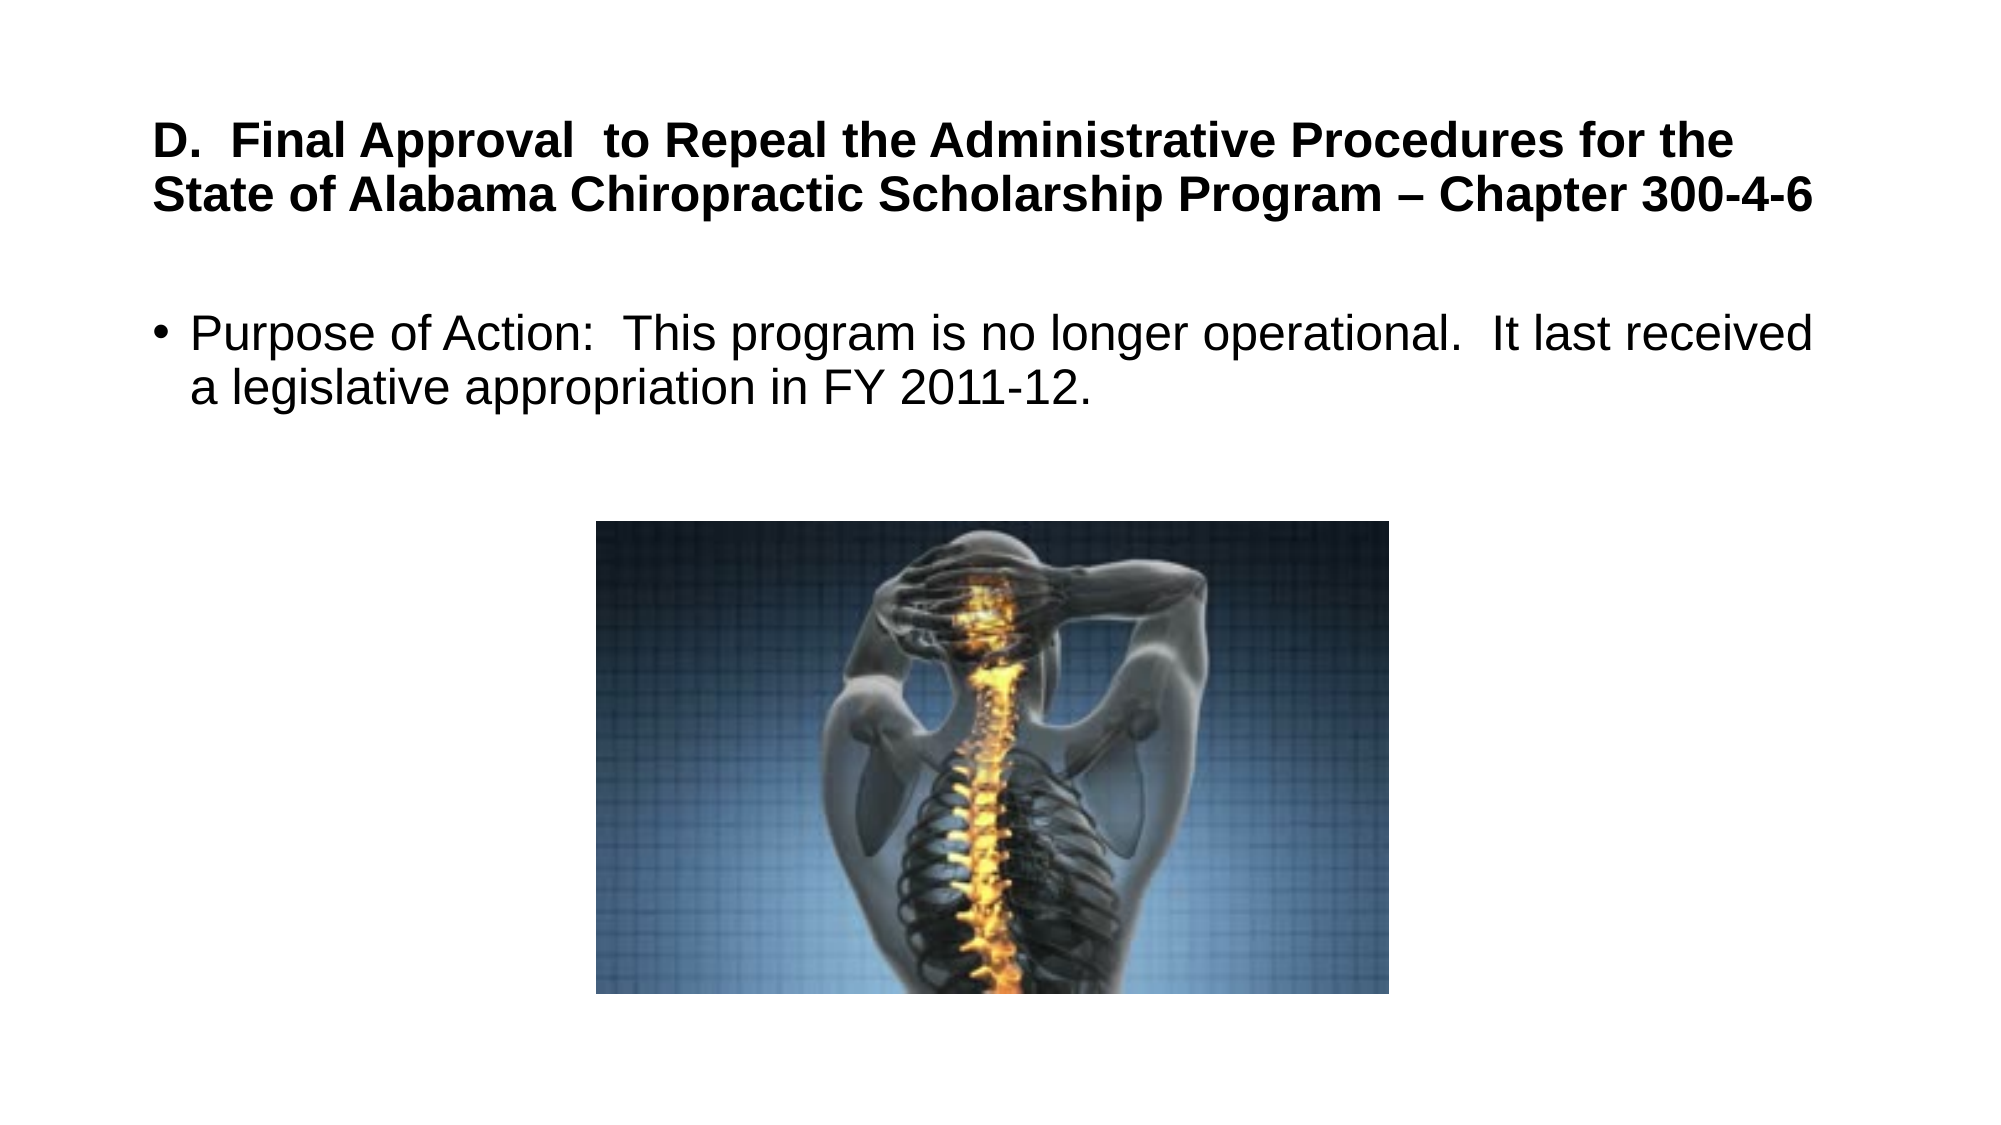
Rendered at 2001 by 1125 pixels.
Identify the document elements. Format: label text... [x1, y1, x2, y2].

picture [596, 521, 1389, 994]
title D. Final Approval to Repeal the Administrative Procedures for the State of Alabama Chiropractic Scholarship Program – Chapter 300-4-6 [137, 59, 1863, 278]
list Purpose of Action: This program is no longer operational. It last received a legislative appropriation in FY 2011-12. [137, 299, 1863, 1014]
